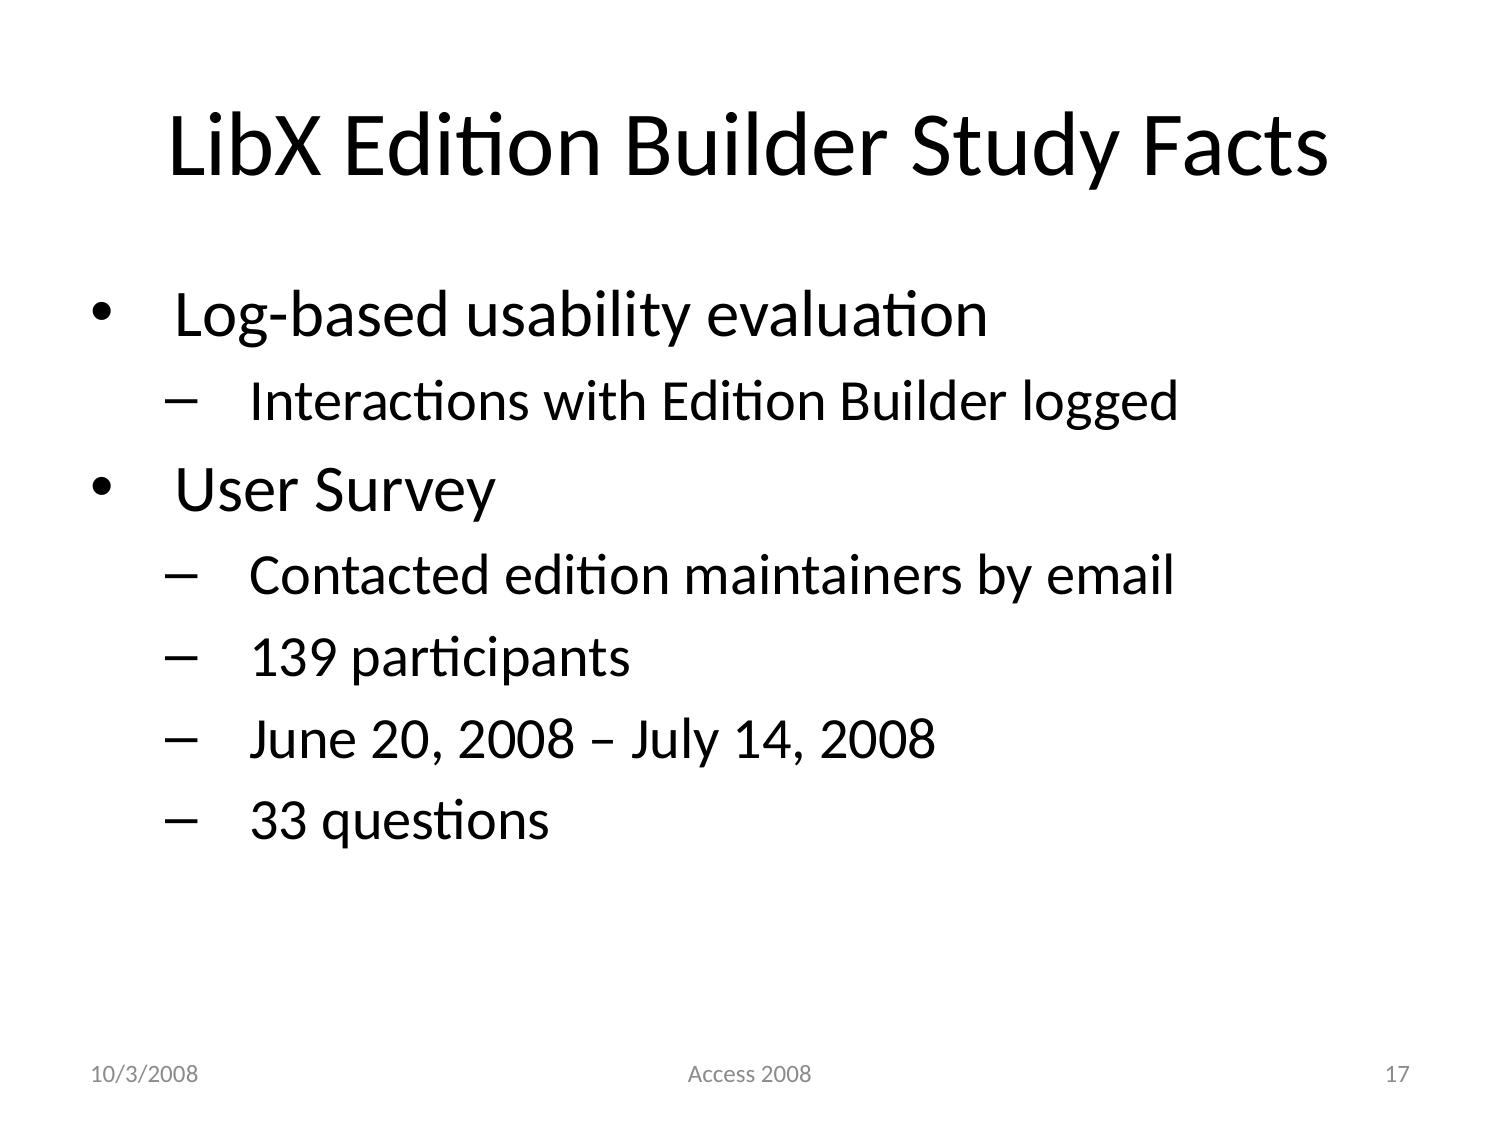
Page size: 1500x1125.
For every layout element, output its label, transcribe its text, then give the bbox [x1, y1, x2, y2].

list Log-based usability evaluation Interactions with Edition Builder logged User Survey Contacted edition maintainers by email 139 participants June 20, 2008 – July 14, 2008 33 questions [75, 262, 1425, 1005]
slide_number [75, 1042, 425, 1103]
slide_number 17 [1074, 1042, 1425, 1103]
title LibX Edition Builder Study Facts [75, 45, 1425, 233]
footer Access 2008 [512, 1042, 988, 1103]
